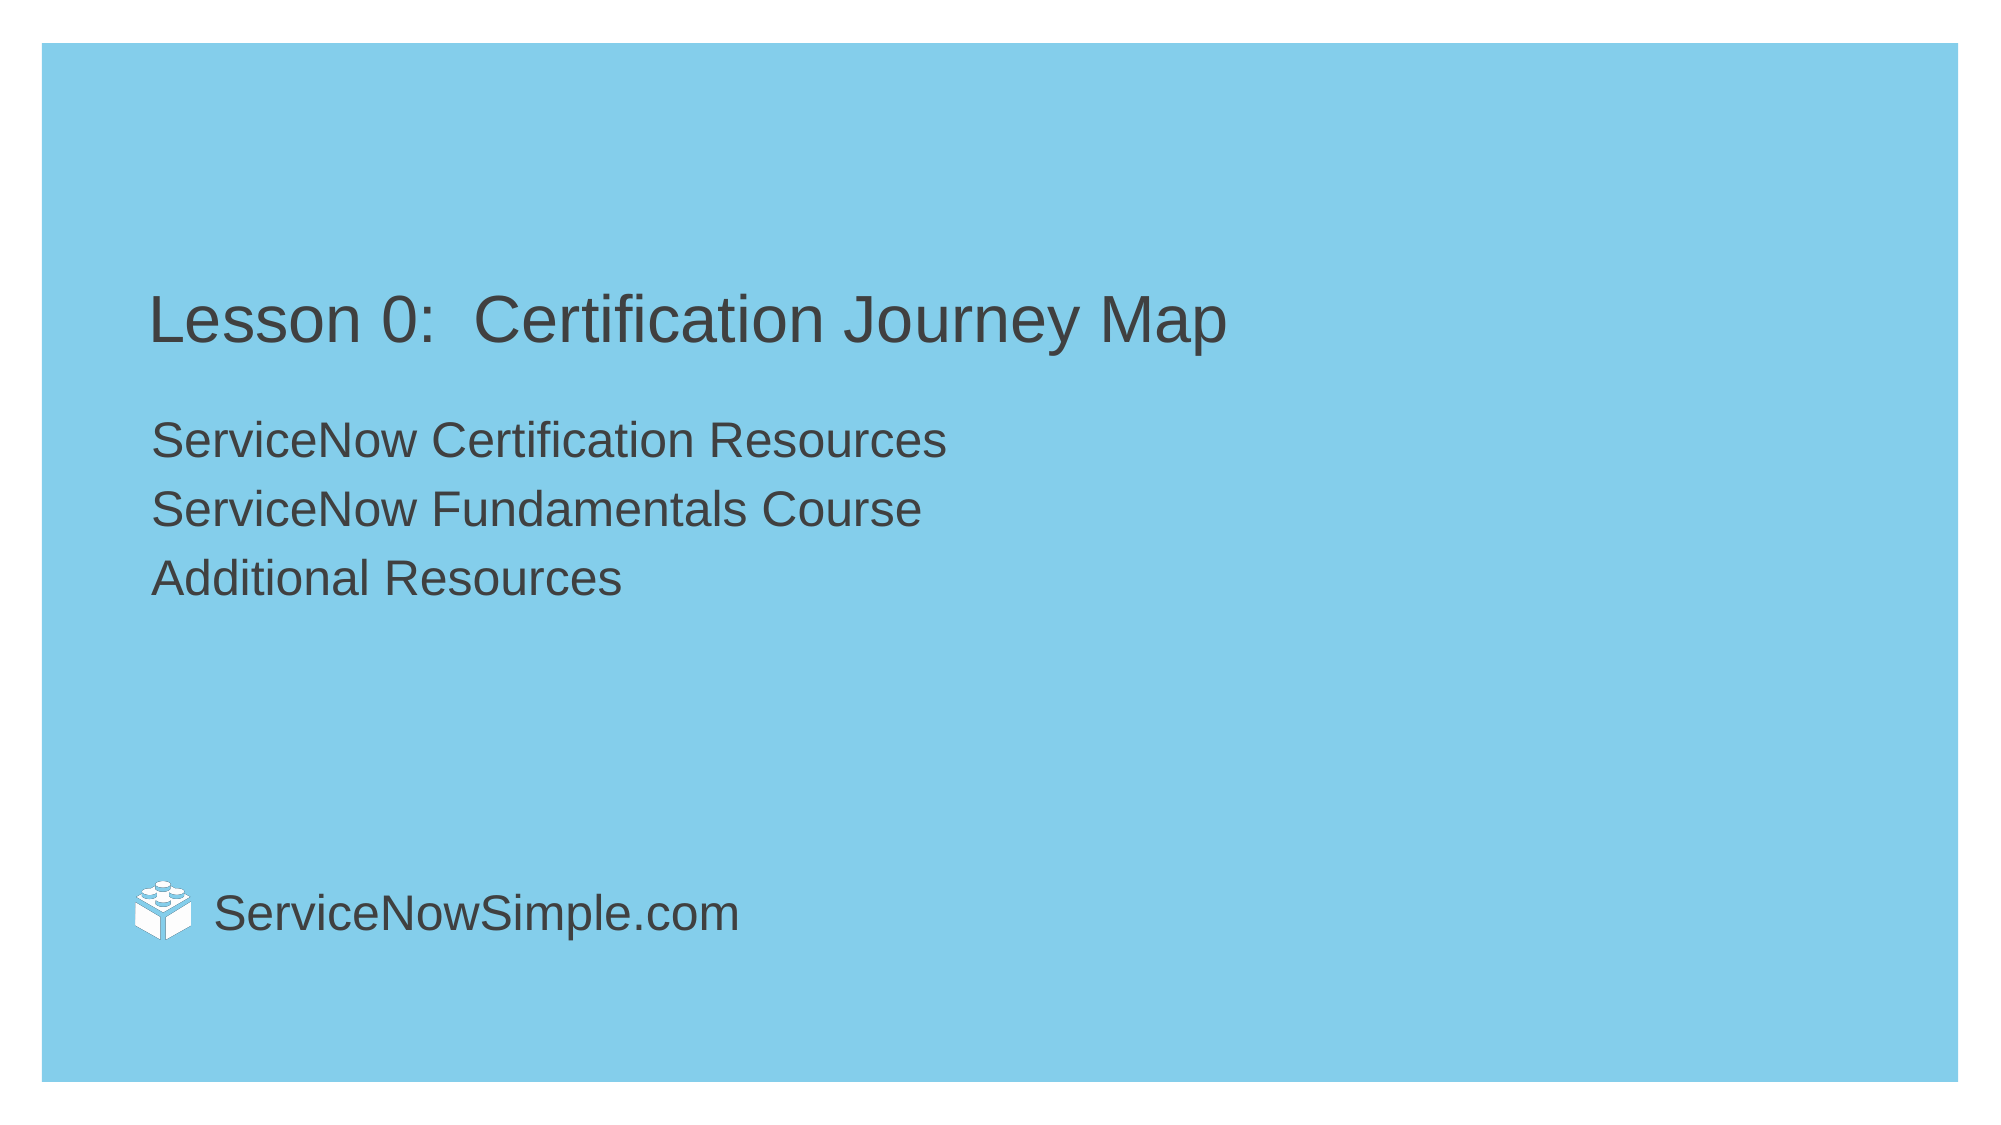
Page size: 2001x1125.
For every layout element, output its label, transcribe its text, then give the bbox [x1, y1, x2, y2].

picture [135, 881, 191, 940]
title Lesson 0: Certification Journey Map [133, 268, 1706, 384]
subtitle ServiceNow Certification Resources ServiceNow Fundamentals Course Additional Resources [135, 407, 1708, 648]
text_box ServiceNowSimple.com [198, 873, 756, 948]
